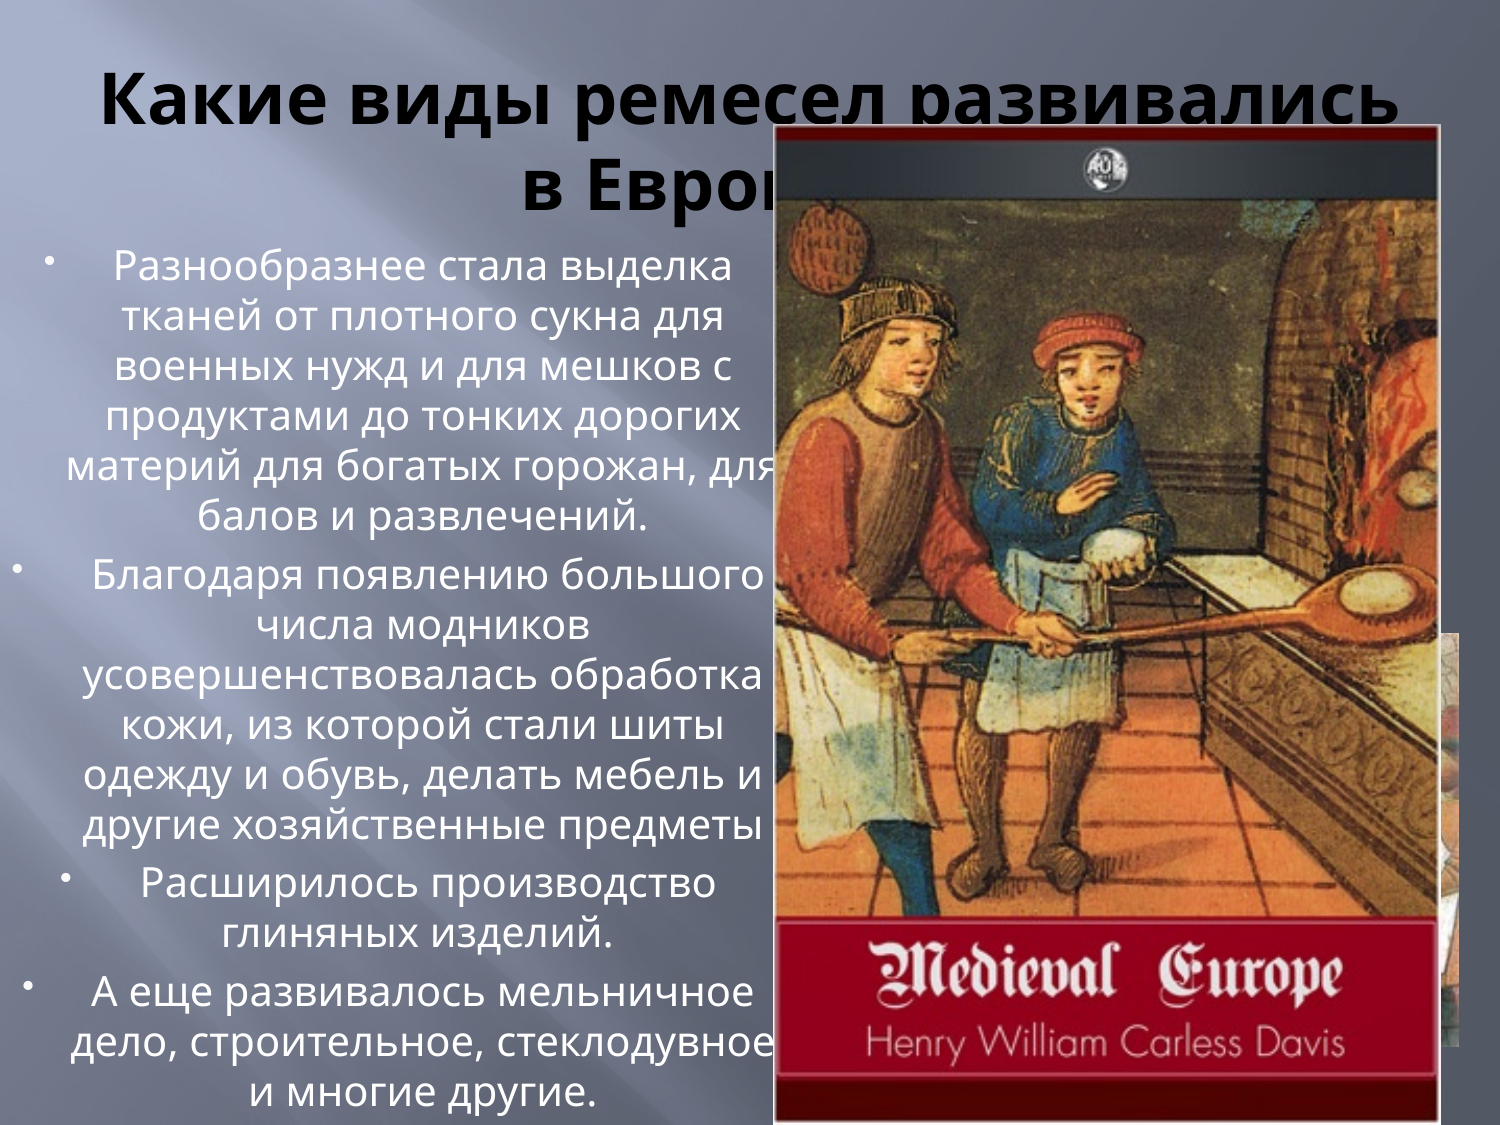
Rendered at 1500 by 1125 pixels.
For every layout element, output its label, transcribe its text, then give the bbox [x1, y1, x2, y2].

list Разнообразнее стала выделка тканей от плотного сукна для военных нужд и для мешков с продуктами до тонких дорогих материй для богатых горожан, для балов и развлечений. Благодаря появлению большого числа модников усовершенствовалась обработка кожи, из которой стали шиты одежду и обувь, делать мебель и другие хозяйственные предметы Расширилось производство глиняных изделий. А еще развивалось мельничное дело, строительное, стеклодувное и многие другие. [0, 231, 773, 905]
title Какие виды ремесел развивались в Европе X в [75, 45, 1425, 231]
picture [773, 124, 1441, 1125]
